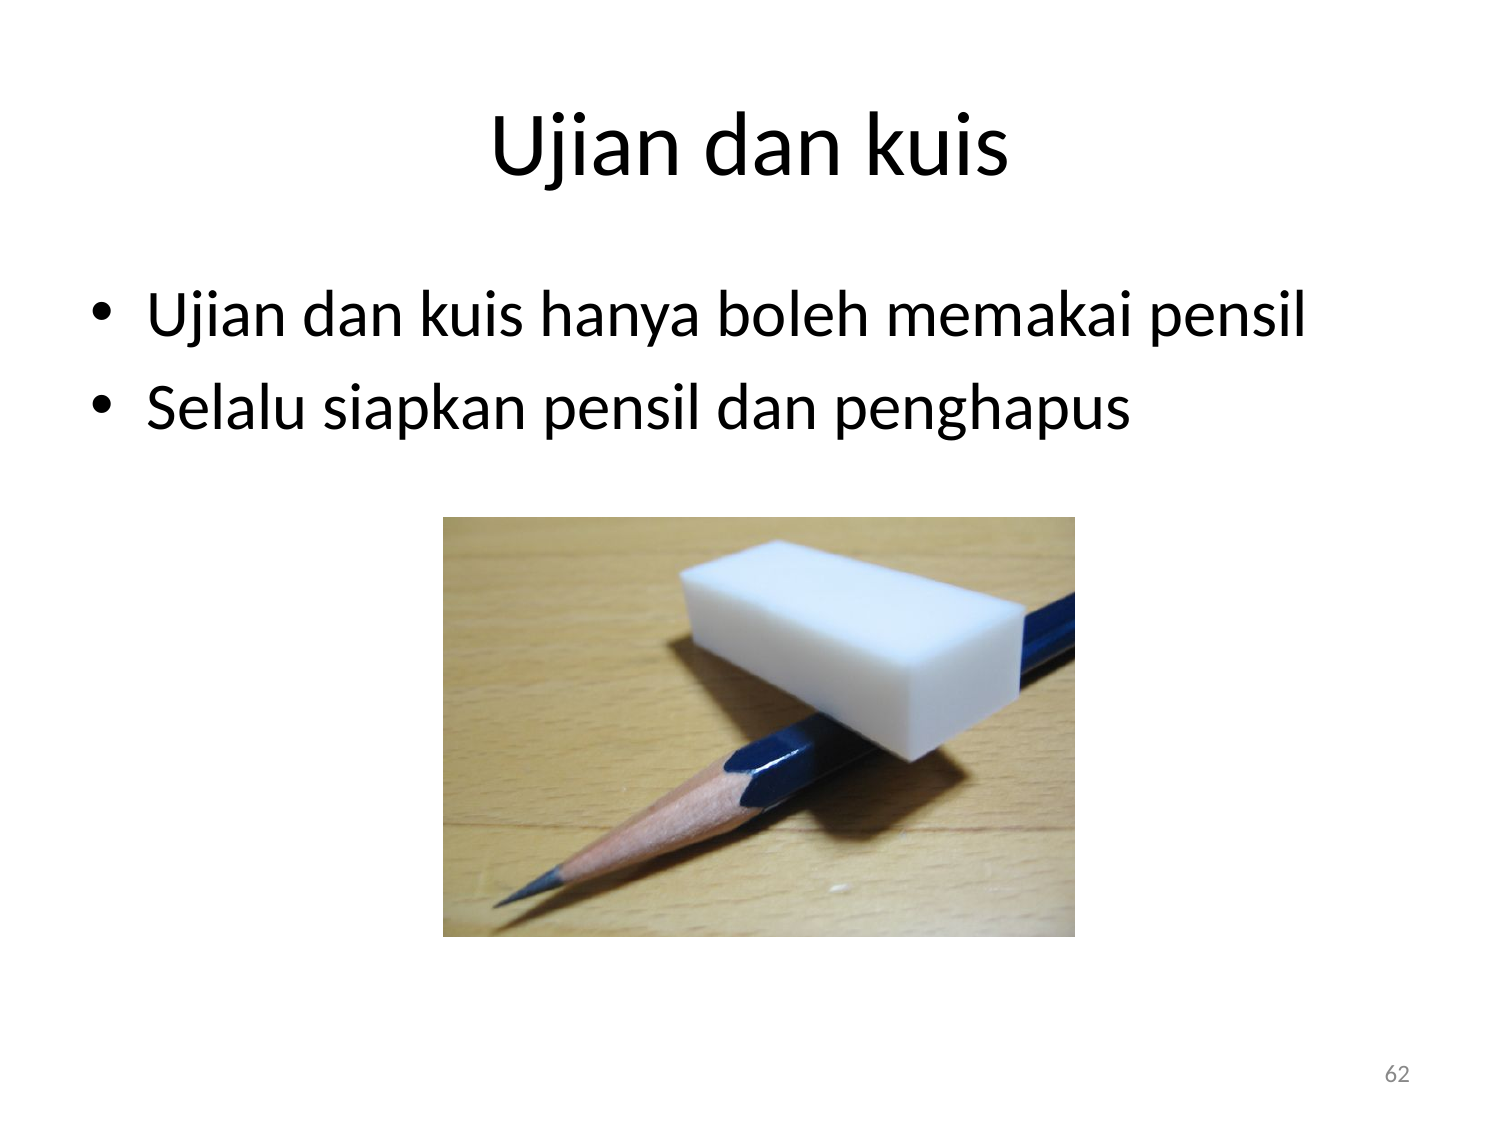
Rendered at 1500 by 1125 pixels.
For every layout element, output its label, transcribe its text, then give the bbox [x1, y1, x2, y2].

title Ujian dan kuis [75, 45, 1425, 233]
picture [443, 517, 1075, 937]
list Ujian dan kuis hanya boleh memakai pensil Selalu siapkan pensil dan penghapus [75, 262, 1425, 1005]
slide_number 62 [1074, 1042, 1425, 1103]
